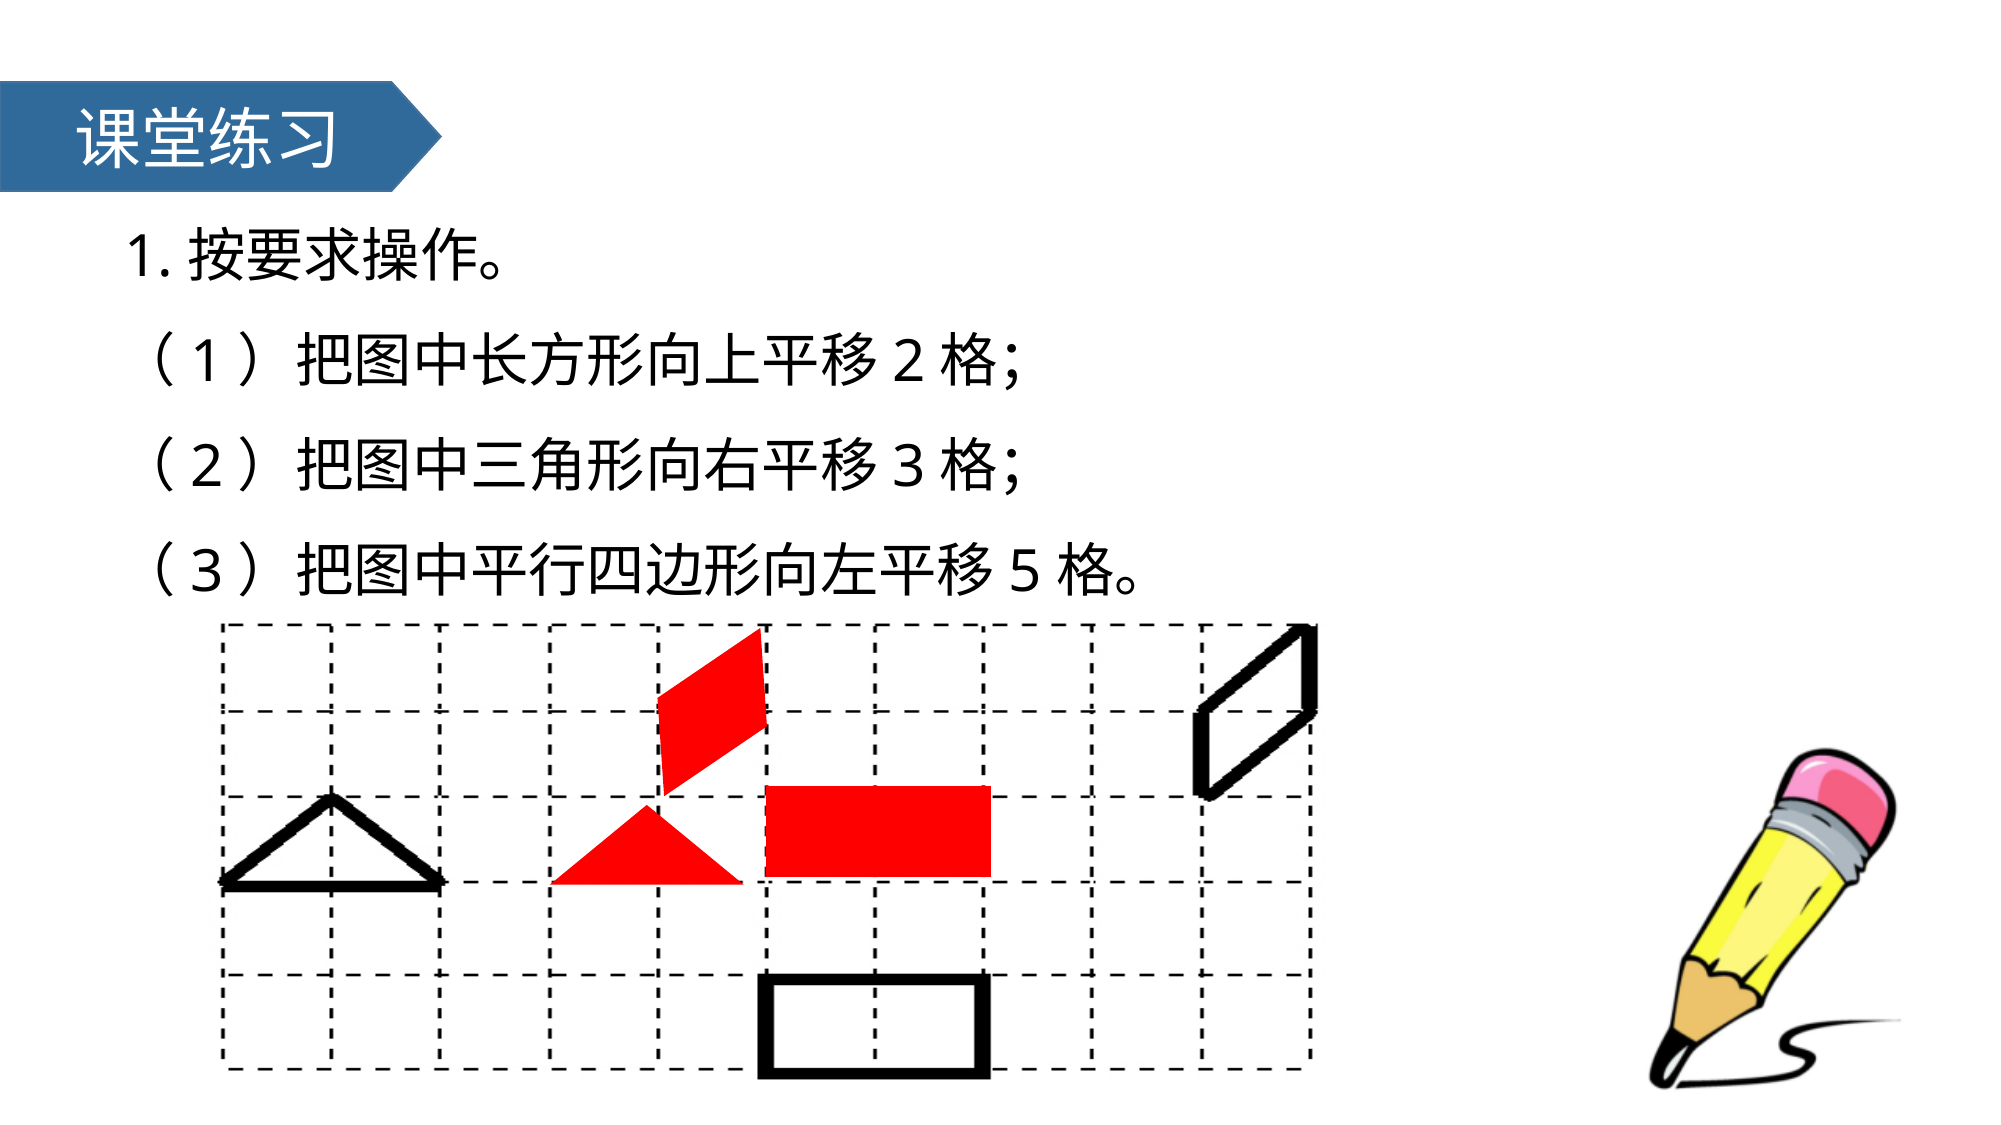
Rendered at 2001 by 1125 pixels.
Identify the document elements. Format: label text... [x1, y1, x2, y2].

text_box 1.按要求操作。 （1）把图中长方形向上平移2格； （2）把图中三角形向右平移3格； （3）把图中平行四边形向左平移5格。 [0, 175, 1785, 611]
picture [194, 611, 1331, 1091]
text_box 课堂练习 [0, 82, 441, 191]
picture [1561, 698, 1993, 1125]
